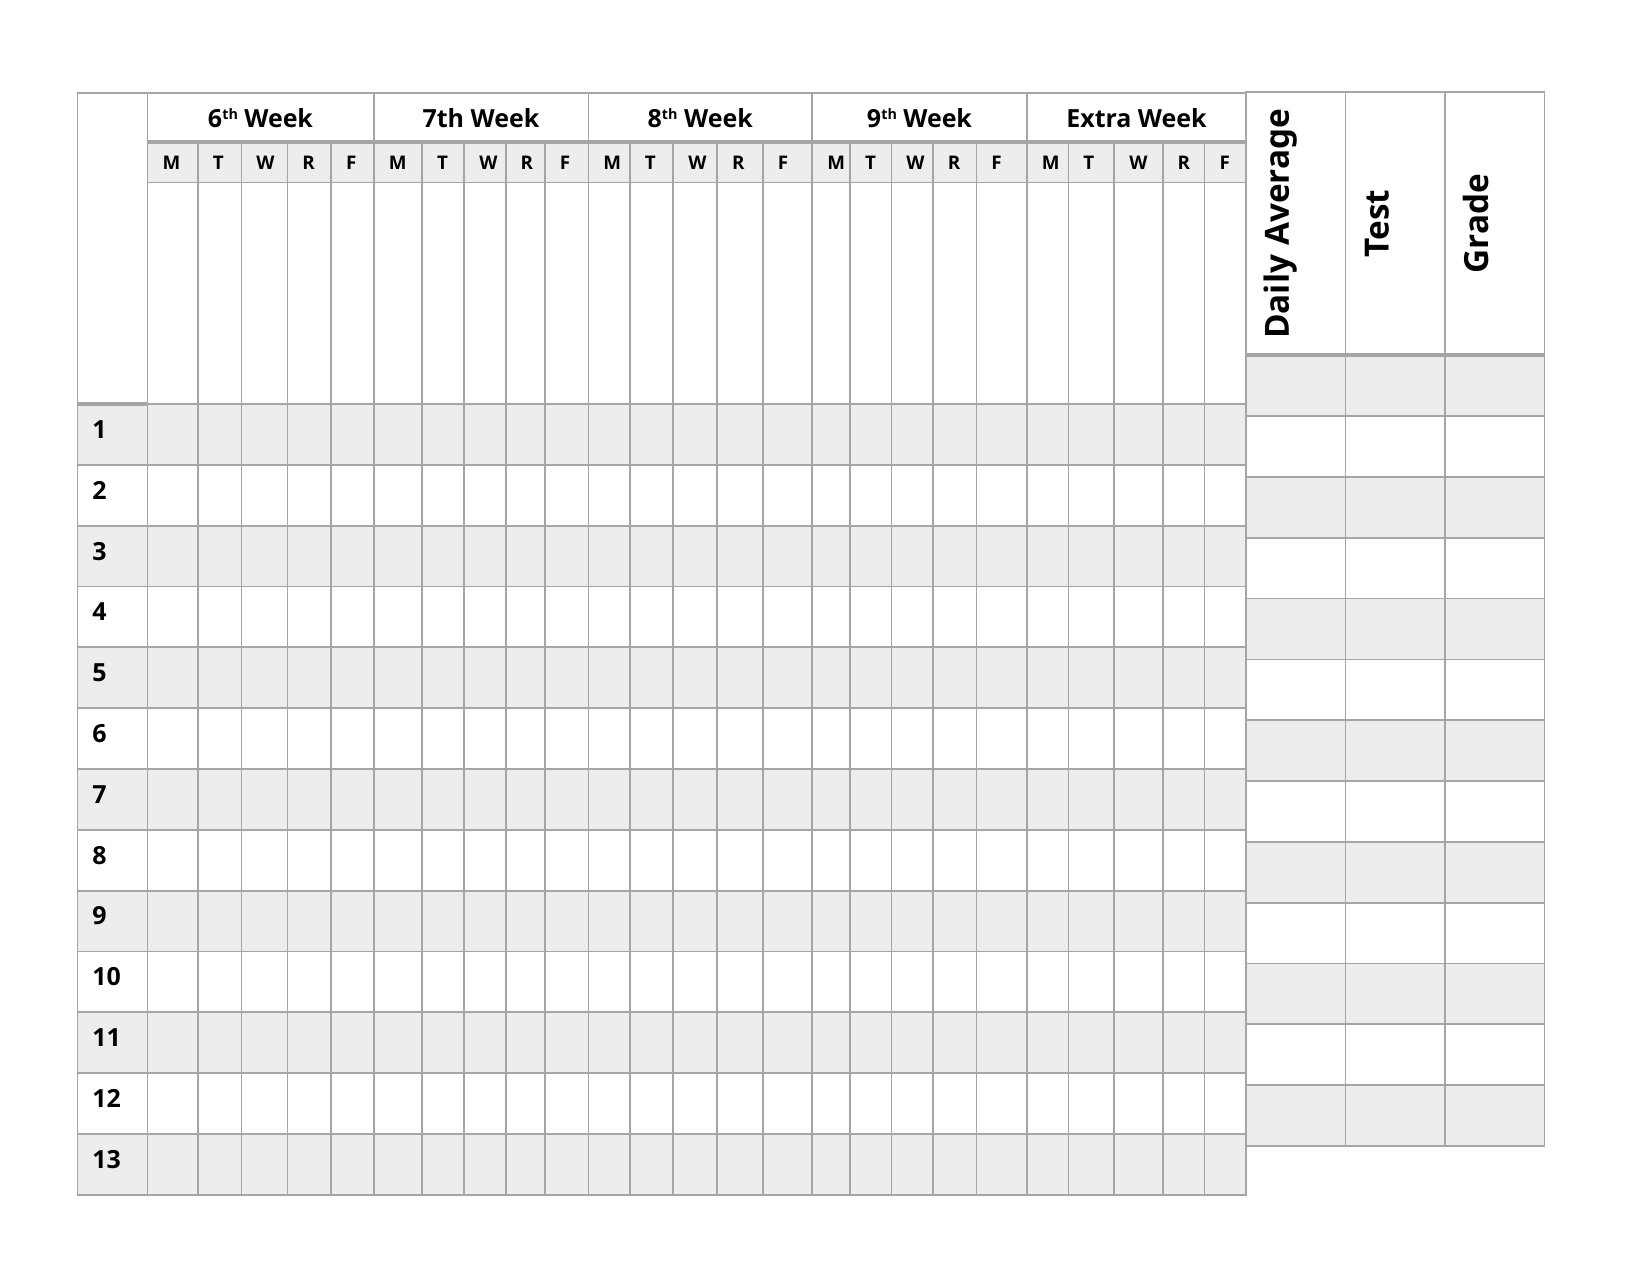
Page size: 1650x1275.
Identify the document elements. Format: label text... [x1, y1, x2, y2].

table_cell [1205, 466, 1245, 525]
table_cell M [1028, 144, 1068, 182]
table_cell [764, 587, 811, 646]
table_cell [977, 892, 1026, 951]
table_cell [674, 1074, 716, 1133]
table_cell [813, 466, 849, 525]
table_cell [242, 709, 287, 768]
table_cell 6 [78, 709, 147, 768]
table_cell [589, 1074, 629, 1133]
table_cell [375, 952, 421, 1011]
table_cell [332, 527, 373, 586]
table_cell [507, 1074, 544, 1133]
table_cell [631, 1074, 672, 1133]
table_cell [375, 183, 421, 403]
table_cell [423, 405, 463, 464]
table_cell [934, 1074, 976, 1133]
table_cell F [332, 144, 373, 182]
table_header Test [1346, 93, 1444, 353]
table_cell [1069, 405, 1113, 464]
table_cell [507, 648, 544, 707]
table_cell [507, 1135, 544, 1194]
table_cell [465, 466, 505, 525]
table_cell [199, 183, 241, 403]
table_cell [375, 587, 421, 646]
table_cell F [1205, 144, 1245, 182]
table_cell [1028, 1135, 1068, 1194]
table_cell [465, 709, 505, 768]
table_cell [288, 183, 330, 403]
table_cell [465, 892, 505, 951]
table_cell [242, 1074, 287, 1133]
table_cell [892, 183, 932, 403]
table_cell [507, 587, 544, 646]
table_cell [977, 770, 1026, 829]
table_cell [199, 952, 241, 1011]
table_header 9th Week [813, 94, 1026, 140]
table_cell [674, 831, 716, 890]
table_cell [674, 183, 716, 403]
table_cell R [718, 144, 762, 182]
table_cell [1446, 782, 1544, 841]
table_cell [1115, 466, 1162, 525]
table_cell [1205, 952, 1245, 1011]
table_cell [718, 1013, 762, 1072]
table_cell [1346, 478, 1444, 537]
table_cell M [375, 144, 421, 182]
table_cell [148, 183, 197, 403]
table_cell [375, 709, 421, 768]
table_cell [977, 709, 1026, 768]
table_cell [674, 1013, 716, 1072]
table_cell [1247, 964, 1345, 1023]
table_cell [934, 527, 976, 586]
table_cell [288, 1074, 330, 1133]
table_cell [977, 1013, 1026, 1072]
table_cell [813, 648, 849, 707]
table_cell [631, 527, 672, 586]
table_cell [674, 1135, 716, 1194]
table_cell [242, 587, 287, 646]
table_cell [1247, 1025, 1345, 1084]
table_cell [375, 1135, 421, 1194]
table_cell [148, 466, 197, 525]
table_cell [423, 709, 463, 768]
table_cell [1069, 709, 1113, 768]
table_cell [1115, 709, 1162, 768]
table_cell [1028, 405, 1068, 464]
table_cell [332, 831, 373, 890]
table_cell [813, 1074, 849, 1133]
table_cell [674, 770, 716, 829]
table_cell [375, 892, 421, 951]
table_cell [631, 183, 672, 403]
table_cell T [199, 144, 241, 182]
table_cell [148, 770, 197, 829]
table_cell [199, 831, 241, 890]
table_cell 8 [78, 831, 147, 890]
table_cell [1069, 183, 1113, 403]
table_cell [465, 648, 505, 707]
table_cell [199, 405, 241, 464]
table_cell [507, 1013, 544, 1072]
table_cell [589, 892, 629, 951]
table_cell [288, 709, 330, 768]
table_cell [242, 405, 287, 464]
table_cell [1205, 1074, 1245, 1133]
table_cell [199, 587, 241, 646]
table_cell [1069, 587, 1113, 646]
table_cell [892, 831, 932, 890]
table_cell [148, 405, 197, 464]
table_cell [813, 1013, 849, 1072]
table_cell [977, 648, 1026, 707]
table_cell [892, 1074, 932, 1133]
table_cell [1446, 1086, 1544, 1145]
table_cell [892, 952, 932, 1011]
table_cell [1346, 904, 1444, 963]
table_cell [764, 831, 811, 890]
table_cell [1028, 466, 1068, 525]
table_cell [1346, 660, 1444, 719]
table_cell [148, 831, 197, 890]
table_cell [507, 466, 544, 525]
table_cell [242, 466, 287, 525]
table_cell [546, 587, 588, 646]
table_cell [332, 587, 373, 646]
table_cell [851, 466, 891, 525]
table_cell [1247, 660, 1345, 719]
table_cell [764, 405, 811, 464]
table_cell [423, 892, 463, 951]
table_cell [148, 587, 197, 646]
table_cell [764, 709, 811, 768]
table_cell [589, 648, 629, 707]
table_cell [674, 405, 716, 464]
table_cell [674, 892, 716, 951]
table_cell [332, 952, 373, 1011]
table_header Daily Average [1247, 93, 1345, 353]
table_cell [423, 831, 463, 890]
table_cell [375, 405, 421, 464]
table_cell [1205, 183, 1245, 403]
table_cell [546, 770, 588, 829]
table_cell [1069, 892, 1113, 951]
table_cell [718, 1074, 762, 1133]
table_cell [851, 952, 891, 1011]
table_cell [199, 770, 241, 829]
table_cell [148, 892, 197, 951]
table_cell [199, 709, 241, 768]
table_cell [332, 709, 373, 768]
table_cell [1205, 709, 1245, 768]
table_cell [1247, 357, 1345, 415]
table_cell [288, 1013, 330, 1072]
table_cell M [813, 144, 849, 182]
table_cell [1115, 648, 1162, 707]
table_cell [892, 1013, 932, 1072]
table_cell [1247, 417, 1345, 476]
table_cell [589, 405, 629, 464]
table_cell 5 [78, 648, 147, 707]
table_cell [977, 1135, 1026, 1194]
table_cell [718, 1135, 762, 1194]
table_cell [892, 405, 932, 464]
table_cell [589, 770, 629, 829]
table_cell F [977, 144, 1026, 182]
table_cell [1205, 648, 1245, 707]
table_cell [674, 952, 716, 1011]
table_cell [1115, 892, 1162, 951]
table_cell [199, 648, 241, 707]
table_cell [1164, 831, 1204, 890]
table_cell [631, 648, 672, 707]
table_cell [546, 527, 588, 586]
table_cell [288, 648, 330, 707]
table_cell [1115, 183, 1162, 403]
table_cell [977, 527, 1026, 586]
table_cell [199, 466, 241, 525]
table_cell [1346, 417, 1444, 476]
table_cell [631, 466, 672, 525]
table_cell [851, 527, 891, 586]
table_cell [1205, 831, 1245, 890]
table_cell [1205, 1135, 1245, 1194]
table_cell 3 [78, 527, 147, 586]
table_cell [813, 892, 849, 951]
table_cell [288, 527, 330, 586]
table_cell [1247, 599, 1345, 659]
table_cell [977, 183, 1026, 403]
table_cell [423, 1013, 463, 1072]
table_cell [1346, 782, 1444, 841]
table_cell [332, 1135, 373, 1194]
table_cell [507, 405, 544, 464]
table_cell [934, 466, 976, 525]
table_cell [546, 1074, 588, 1133]
table_cell [934, 709, 976, 768]
table_cell [718, 466, 762, 525]
table_cell [813, 587, 849, 646]
table_cell [892, 527, 932, 586]
table_cell [1028, 952, 1068, 1011]
table_cell [242, 770, 287, 829]
table_cell [375, 831, 421, 890]
table_cell [1164, 1135, 1204, 1194]
table_cell [1069, 831, 1113, 890]
table_cell [977, 587, 1026, 646]
table_cell [1205, 527, 1245, 586]
table_cell [764, 648, 811, 707]
table_cell [977, 466, 1026, 525]
table_cell [546, 952, 588, 1011]
table_cell [631, 892, 672, 951]
table_cell [674, 709, 716, 768]
table_cell [288, 466, 330, 525]
table_cell [1205, 1013, 1245, 1072]
table_cell [1164, 183, 1204, 403]
table_cell [148, 709, 197, 768]
table_cell [423, 770, 463, 829]
table_cell [764, 1135, 811, 1194]
table_cell [1028, 587, 1068, 646]
table_cell [465, 1013, 505, 1072]
table_cell [332, 892, 373, 951]
table_cell [892, 1135, 932, 1194]
table_cell [589, 831, 629, 890]
table_cell [934, 1135, 976, 1194]
table_cell [1069, 527, 1113, 586]
table_cell [148, 952, 197, 1011]
table_cell [423, 183, 463, 403]
table_cell [148, 527, 197, 586]
table_cell [507, 831, 544, 890]
table_cell [764, 952, 811, 1011]
table_cell [813, 770, 849, 829]
table_cell [718, 527, 762, 586]
table_cell [423, 952, 463, 1011]
table_cell [546, 709, 588, 768]
table_cell [631, 1135, 672, 1194]
table_cell W [242, 144, 287, 182]
table_cell [631, 1013, 672, 1072]
table_cell [1164, 587, 1204, 646]
table_cell [631, 831, 672, 890]
table_cell [546, 648, 588, 707]
table_cell [813, 183, 849, 403]
table_cell [631, 709, 672, 768]
table_cell [1028, 648, 1068, 707]
table_cell [813, 831, 849, 890]
table_cell [465, 405, 505, 464]
table_cell [1069, 1013, 1113, 1072]
table_cell [1069, 466, 1113, 525]
table_cell [199, 892, 241, 951]
table_cell [851, 770, 891, 829]
table_cell [589, 1013, 629, 1072]
table_cell [589, 709, 629, 768]
table_cell [1446, 599, 1544, 659]
table_cell [332, 1074, 373, 1133]
table_cell [1247, 904, 1345, 963]
table_cell [934, 952, 976, 1011]
table_cell [1115, 1074, 1162, 1133]
table_cell T [1069, 144, 1113, 182]
table_cell W [892, 144, 932, 182]
table_cell [1346, 1086, 1444, 1145]
table_cell [674, 587, 716, 646]
table_cell [288, 770, 330, 829]
table_cell [1346, 721, 1444, 780]
table_cell [851, 1074, 891, 1133]
table_cell [977, 952, 1026, 1011]
table_cell [375, 770, 421, 829]
table_cell [977, 831, 1026, 890]
table_header Extra Week [1028, 94, 1245, 140]
table_cell [242, 527, 287, 586]
table_cell [546, 466, 588, 525]
table_cell [631, 952, 672, 1011]
table_cell T [631, 144, 672, 182]
table_cell [718, 587, 762, 646]
table_cell [465, 527, 505, 586]
table_cell 7 [78, 770, 147, 829]
table_cell [1346, 964, 1444, 1023]
table_cell [674, 527, 716, 586]
table_cell [934, 183, 976, 403]
table_cell [1247, 539, 1345, 598]
table_cell [1164, 892, 1204, 951]
table_cell [718, 952, 762, 1011]
table_cell [851, 587, 891, 646]
table_header Grade [1446, 93, 1544, 353]
table_cell [1164, 709, 1204, 768]
table_cell [674, 648, 716, 707]
table_cell T [423, 144, 463, 182]
table_cell [851, 405, 891, 464]
table_cell [892, 466, 932, 525]
table_cell [589, 1135, 629, 1194]
table_cell [977, 405, 1026, 464]
table_cell [148, 648, 197, 707]
table_cell [546, 183, 588, 403]
table_cell [1028, 527, 1068, 586]
table_cell [631, 587, 672, 646]
table_cell [332, 466, 373, 525]
table_cell [332, 1013, 373, 1072]
table_cell [1028, 892, 1068, 951]
table_cell [1069, 952, 1113, 1011]
table_cell [465, 1074, 505, 1133]
table_cell [589, 183, 629, 403]
table_cell [288, 952, 330, 1011]
table_cell [934, 1013, 976, 1072]
table_cell [465, 952, 505, 1011]
table_cell [892, 709, 932, 768]
table_cell [813, 527, 849, 586]
table_cell [1069, 1074, 1113, 1133]
table_cell [1164, 648, 1204, 707]
table_cell [764, 892, 811, 951]
table_cell 4 [78, 587, 147, 646]
table_cell [1164, 1013, 1204, 1072]
table_cell [465, 831, 505, 890]
table_cell [851, 648, 891, 707]
table_cell [1446, 539, 1544, 598]
table_cell [465, 587, 505, 646]
table_cell [674, 466, 716, 525]
table_cell [718, 405, 762, 464]
table_cell [1115, 831, 1162, 890]
table_cell [631, 770, 672, 829]
table_cell [148, 1135, 197, 1194]
table_cell [1115, 1135, 1162, 1194]
table_cell [507, 709, 544, 768]
table_cell [718, 648, 762, 707]
table_cell [507, 892, 544, 951]
table_cell [764, 1013, 811, 1072]
table_cell [375, 466, 421, 525]
table_cell [1346, 599, 1444, 659]
table_cell [242, 1013, 287, 1072]
table_cell [851, 1013, 891, 1072]
table_cell [813, 952, 849, 1011]
table_cell W [674, 144, 716, 182]
table_cell [1247, 782, 1345, 841]
table_cell 12 [78, 1074, 147, 1133]
table_cell [1446, 417, 1544, 476]
table_cell [1164, 405, 1204, 464]
table_header 7th Week [375, 94, 588, 140]
table_cell [423, 527, 463, 586]
table_cell [423, 466, 463, 525]
table_cell [631, 405, 672, 464]
table_cell M [589, 144, 629, 182]
table_cell [507, 952, 544, 1011]
table_cell [1446, 964, 1544, 1023]
table_cell [148, 1013, 197, 1072]
table_cell [851, 892, 891, 951]
table_cell [546, 1135, 588, 1194]
table_cell [1247, 1086, 1345, 1145]
table_cell [507, 527, 544, 586]
table_cell [1446, 1025, 1544, 1084]
table_cell [1205, 587, 1245, 646]
table_cell [1205, 405, 1245, 464]
table_cell [1164, 1074, 1204, 1133]
table_cell R [1164, 144, 1204, 182]
table_cell [423, 648, 463, 707]
table_cell [1446, 478, 1544, 537]
table_cell [242, 183, 287, 403]
table_cell [1115, 952, 1162, 1011]
table_cell [764, 527, 811, 586]
table_cell F [764, 144, 811, 182]
table_cell [589, 466, 629, 525]
table_cell [1247, 843, 1345, 902]
table_cell [1115, 587, 1162, 646]
table_cell 1 [78, 406, 147, 464]
table_cell [892, 648, 932, 707]
table_cell [465, 770, 505, 829]
table_cell [546, 405, 588, 464]
table_cell [589, 527, 629, 586]
table_cell [332, 405, 373, 464]
table_cell [1205, 770, 1245, 829]
table_cell [1446, 660, 1544, 719]
table_cell [148, 1074, 197, 1133]
table_cell [813, 1135, 849, 1194]
table_cell 13 [78, 1135, 147, 1194]
table_cell [423, 1135, 463, 1194]
table_cell [1164, 952, 1204, 1011]
table_cell [718, 709, 762, 768]
table_cell R [934, 144, 976, 182]
table_cell [1346, 843, 1444, 902]
table_cell [813, 709, 849, 768]
table_cell [1069, 648, 1113, 707]
table_header 8th Week [589, 94, 811, 140]
table_cell [1346, 1025, 1444, 1084]
table_cell [892, 587, 932, 646]
table_cell [1028, 1013, 1068, 1072]
table_cell [288, 892, 330, 951]
table_cell [507, 770, 544, 829]
table_cell [242, 831, 287, 890]
table_cell [199, 1013, 241, 1072]
table_cell [851, 1135, 891, 1194]
table_cell [1247, 721, 1345, 780]
table_cell [1164, 770, 1204, 829]
table_cell [288, 1135, 330, 1194]
table_cell [375, 1013, 421, 1072]
table_cell M [148, 144, 197, 182]
table_cell [332, 770, 373, 829]
table_cell [1446, 721, 1544, 780]
table_cell [934, 587, 976, 646]
table_cell [1115, 405, 1162, 464]
table_cell [507, 183, 544, 403]
table_cell [1028, 1074, 1068, 1133]
table_cell [423, 587, 463, 646]
table_cell [1247, 478, 1345, 537]
table_header [78, 94, 147, 402]
table_cell W [1115, 144, 1162, 182]
table_cell [546, 1013, 588, 1072]
table_cell [1346, 539, 1444, 598]
table_cell [375, 648, 421, 707]
table_cell [465, 183, 505, 403]
table_cell [242, 892, 287, 951]
table_cell [718, 183, 762, 403]
table_cell [1115, 770, 1162, 829]
table_cell [375, 527, 421, 586]
table_cell [934, 831, 976, 890]
table_cell [1028, 183, 1068, 403]
table_cell F [546, 144, 588, 182]
table_cell [851, 831, 891, 890]
table_cell [288, 831, 330, 890]
table_cell [934, 770, 976, 829]
table_cell [465, 1135, 505, 1194]
table_cell [851, 709, 891, 768]
table_cell 2 [78, 466, 147, 525]
table_cell [1164, 527, 1204, 586]
table_cell [546, 892, 588, 951]
table_cell [934, 405, 976, 464]
table_cell [1115, 527, 1162, 586]
table_cell [199, 1074, 241, 1133]
table_cell [1446, 904, 1544, 963]
table_cell [813, 405, 849, 464]
table_cell R [507, 144, 544, 182]
table_cell [1346, 357, 1444, 415]
table_cell [1446, 357, 1544, 415]
table_cell [242, 648, 287, 707]
table_cell [332, 183, 373, 403]
table_cell [242, 952, 287, 1011]
table_cell [1028, 770, 1068, 829]
table_cell [851, 183, 891, 403]
table_cell [423, 1074, 463, 1133]
table_cell [718, 831, 762, 890]
table_cell [1205, 892, 1245, 951]
table_cell [375, 1074, 421, 1133]
table_cell R [288, 144, 330, 182]
table_cell [1069, 1135, 1113, 1194]
table_cell [1446, 843, 1544, 902]
table_cell [1028, 709, 1068, 768]
table_cell [718, 770, 762, 829]
table_cell [332, 648, 373, 707]
table_cell [589, 587, 629, 646]
table_cell [764, 770, 811, 829]
table_cell [242, 1135, 287, 1194]
table_cell [718, 892, 762, 951]
table_cell 10 [78, 952, 147, 1011]
table_cell [288, 587, 330, 646]
table_cell [1069, 770, 1113, 829]
table_cell [1164, 466, 1204, 525]
table_cell [977, 1074, 1026, 1133]
table_cell [892, 892, 932, 951]
table_cell [934, 648, 976, 707]
table_cell [764, 466, 811, 525]
table_cell [892, 770, 932, 829]
table_cell T [851, 144, 891, 182]
table_cell [764, 183, 811, 403]
table_cell 11 [78, 1013, 147, 1072]
table_cell [288, 405, 330, 464]
table_cell 9 [78, 892, 147, 951]
table_cell [1115, 1013, 1162, 1072]
table_cell [199, 1135, 241, 1194]
table_header 6th Week [148, 94, 373, 140]
table_cell [764, 1074, 811, 1133]
table_cell W [465, 144, 505, 182]
table_cell [589, 952, 629, 1011]
table_cell [1028, 831, 1068, 890]
table_cell [934, 892, 976, 951]
table_cell [199, 527, 241, 586]
table_cell [546, 831, 588, 890]
